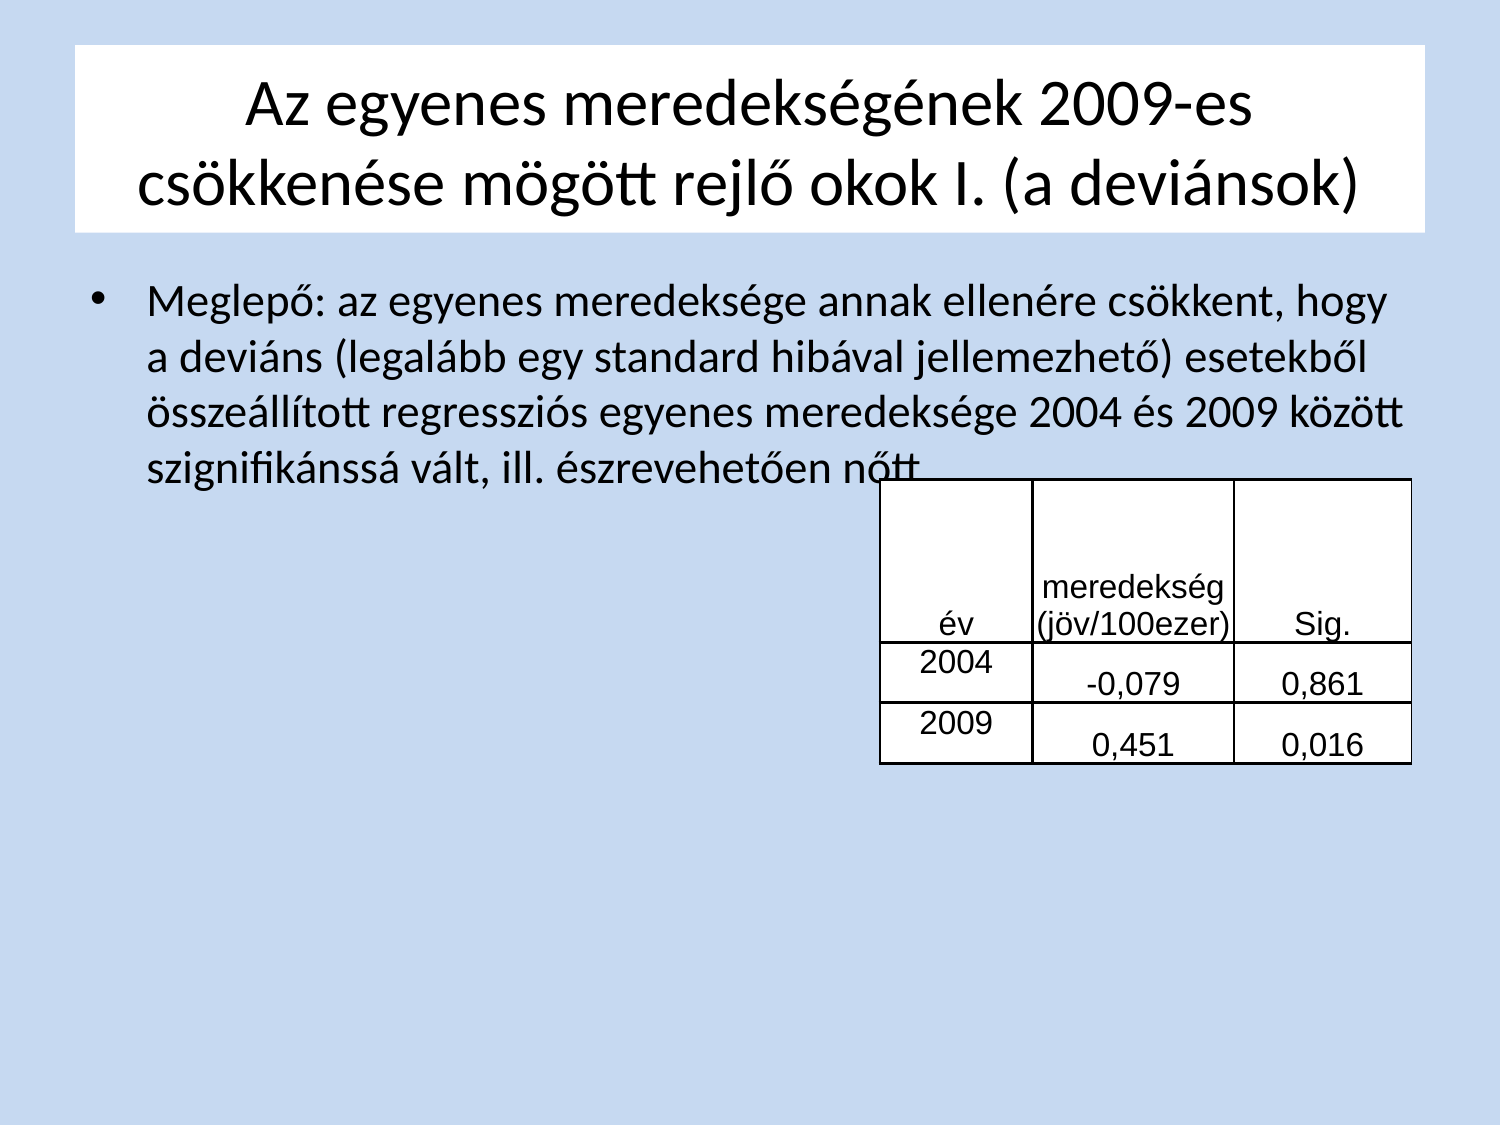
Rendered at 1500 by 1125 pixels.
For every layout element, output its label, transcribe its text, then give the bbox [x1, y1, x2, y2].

table_header Sig. [1235, 481, 1411, 641]
table_cell 0,016 [1235, 704, 1411, 762]
table_cell 0,861 [1235, 644, 1411, 701]
table_cell 2009 [881, 704, 1031, 762]
table_cell -0,079 [1034, 644, 1233, 701]
table_cell 2004 [881, 644, 1031, 701]
table_cell 0,451 [1034, 704, 1233, 762]
table_header meredekség (jöv/100ezer) [1034, 481, 1233, 641]
title Az egyenes meredekségének 2009-es csökkenése mögött rejlő okok I. (a deviánsok) [75, 45, 1425, 233]
list Meglepő: az egyenes meredeksége annak ellenére csökkent, hogy a deviáns (legalább egy standard hibával jellemezhető) esetekből összeállított regressziós egyenes meredeksége 2004 és 2009 között szignifikánssá vált, ill. észrevehetően nőtt Legkedvezőbb jövedelmi viszonyokkal jellemezhető deviáns kistérségekben további növekedés, a negatív deviánsok esetében viszont a lakásépítési hajlandóság már nem tudott a válság idején zuhanó jövedelmi viszonyokhoz hasonlóan csökkenni [75, 262, 1425, 1005]
table_header év [881, 481, 1031, 641]
